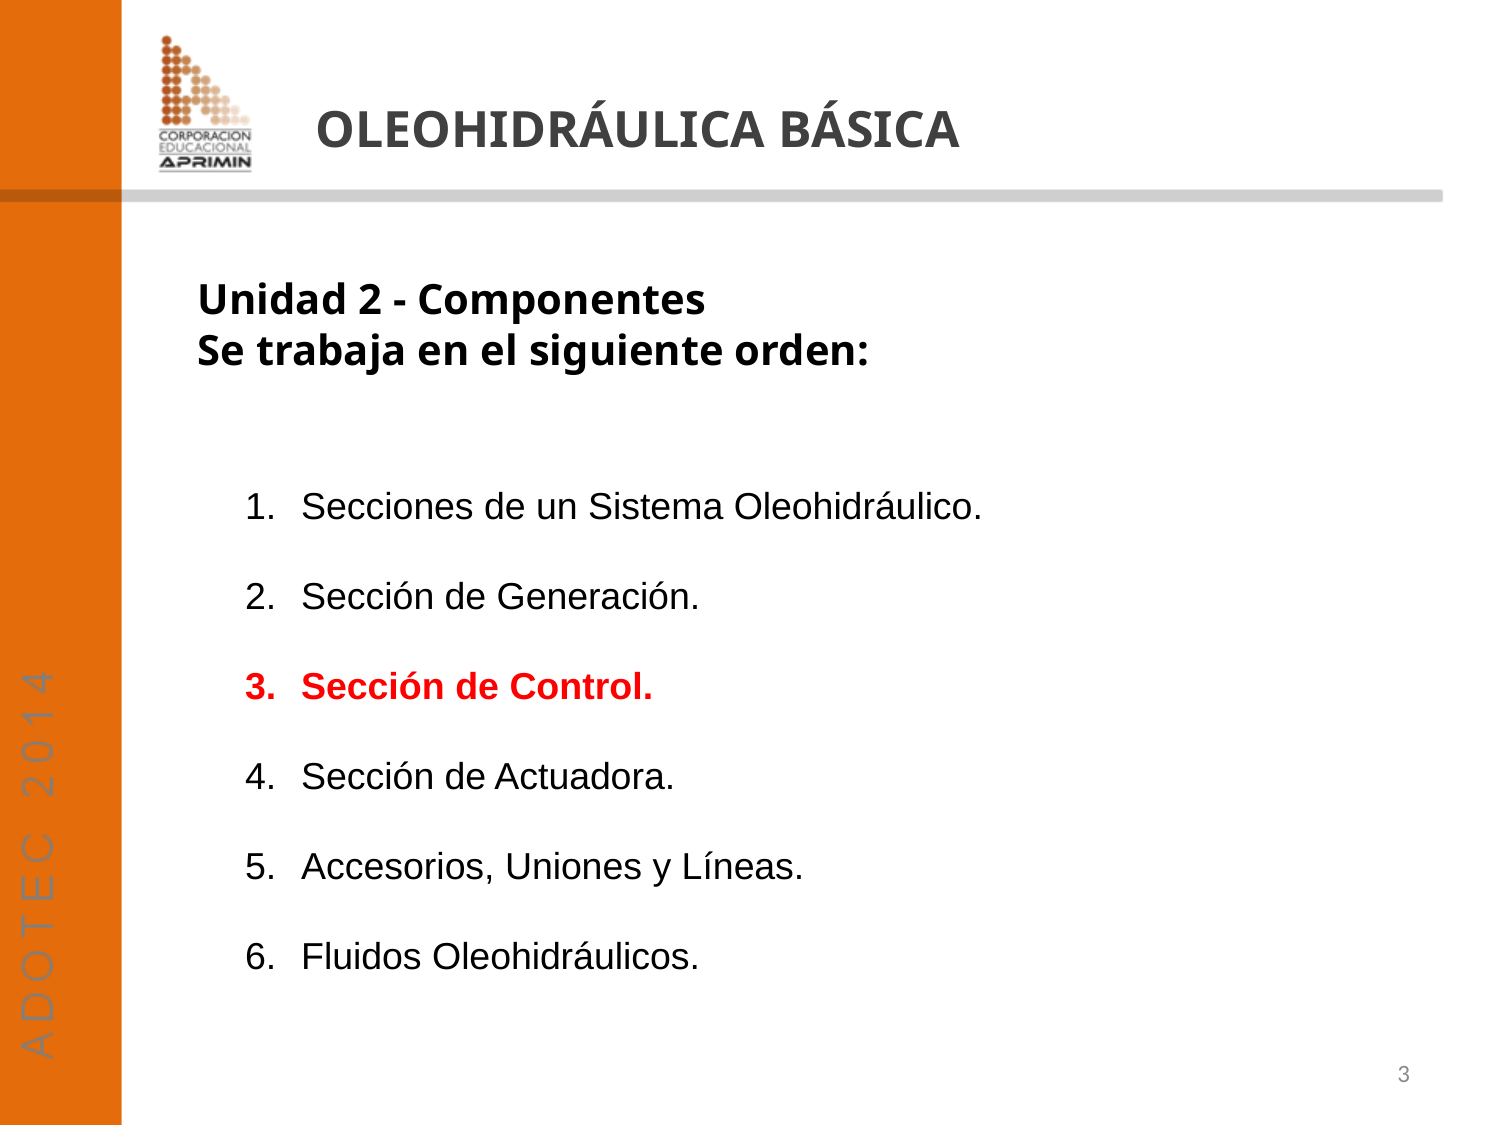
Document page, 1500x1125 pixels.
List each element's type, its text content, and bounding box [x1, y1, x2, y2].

text_box OLEOHIDRÁULICA BÁSICA [301, 89, 1211, 165]
text_box Unidad 2 - Componentes Se trabaja en el siguiente orden: [182, 265, 1199, 431]
text_box [25, 0, 390, 177]
picture [0, 0, 1500, 1125]
text_box Secciones de un Sistema Oleohidráulico. Sección de Generación. Sección de Control. Sección de Actuadora. Accesorios, Uniones y Líneas. Fluidos Oleohidráulicos. [230, 474, 1282, 1030]
slide_number 3 [1074, 1042, 1425, 1103]
